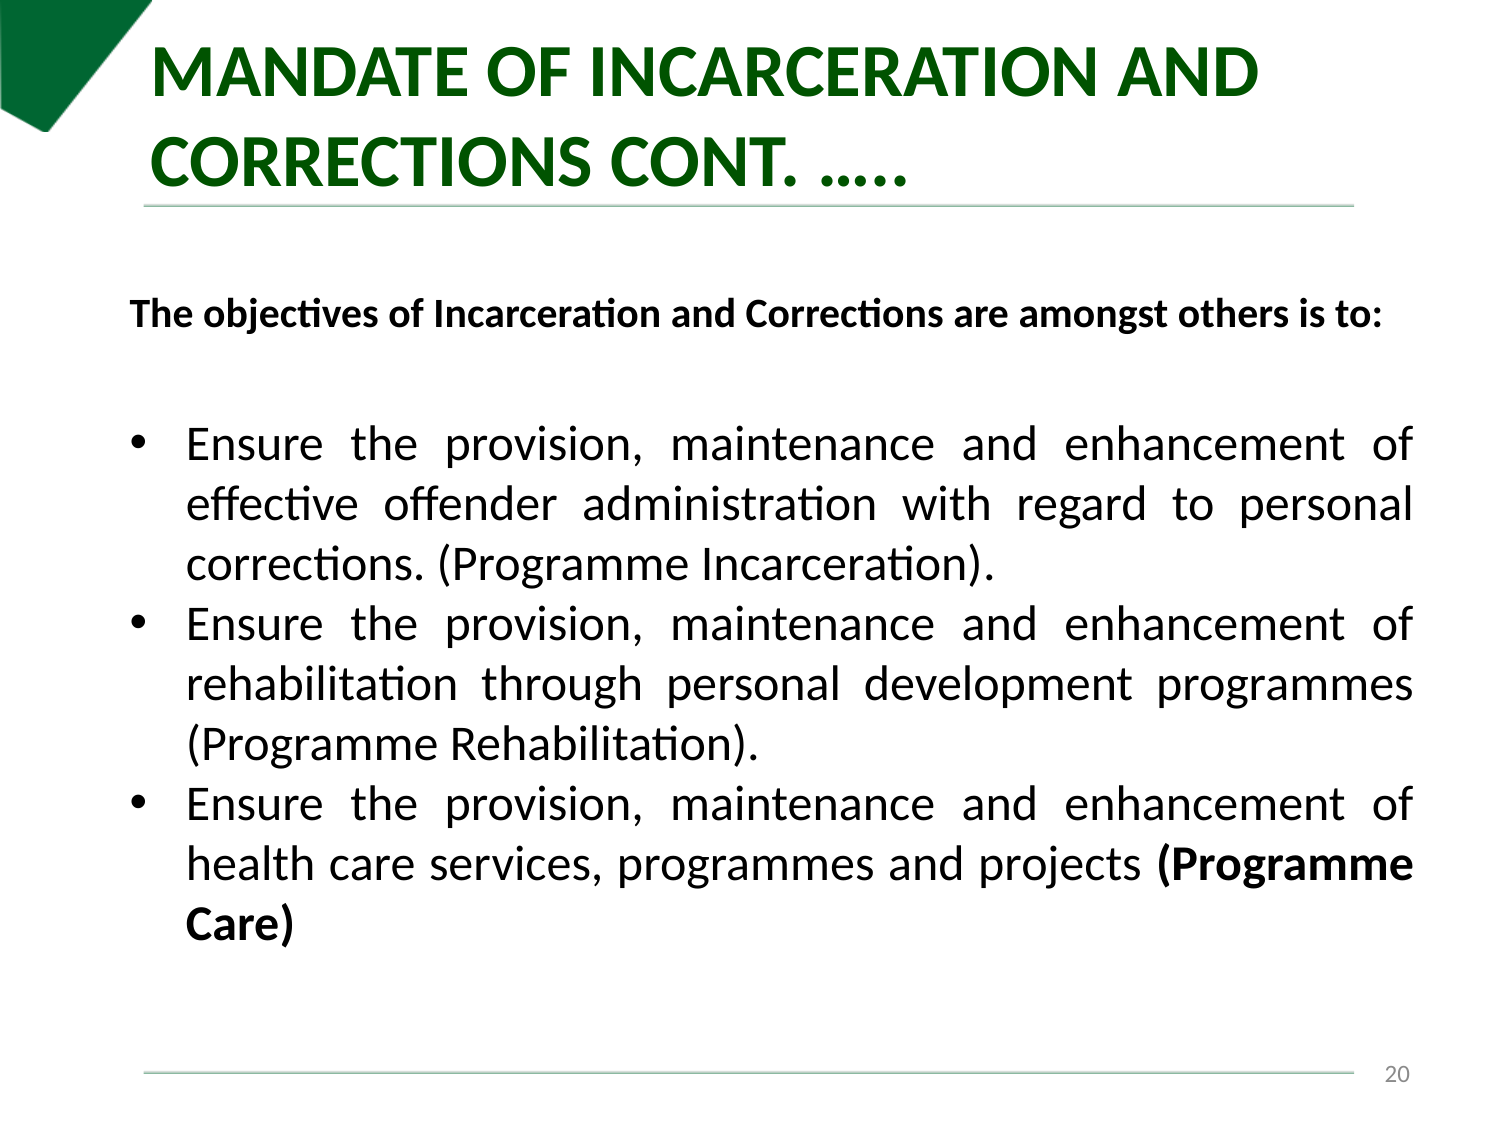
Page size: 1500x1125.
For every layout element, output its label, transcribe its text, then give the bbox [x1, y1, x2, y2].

text_box The objectives of Incarceration and Corrections are amongst others is to: Ensure the provision, maintenance and enhancement of effective offender administration with regard to personal corrections. (Programme Incarceration). Ensure the provision, maintenance and enhancement of rehabilitation through personal development programmes (Programme Rehabilitation). Ensure the provision, maintenance and enhancement of health care services, programmes and projects (Programme Care) [114, 253, 1429, 1109]
picture [143, 199, 1355, 207]
text_box MANDATE OF INCARCERATION AND CORRECTIONS CONT. ….. [135, 14, 1430, 210]
picture [0, 0, 153, 132]
picture [143, 1067, 1355, 1074]
